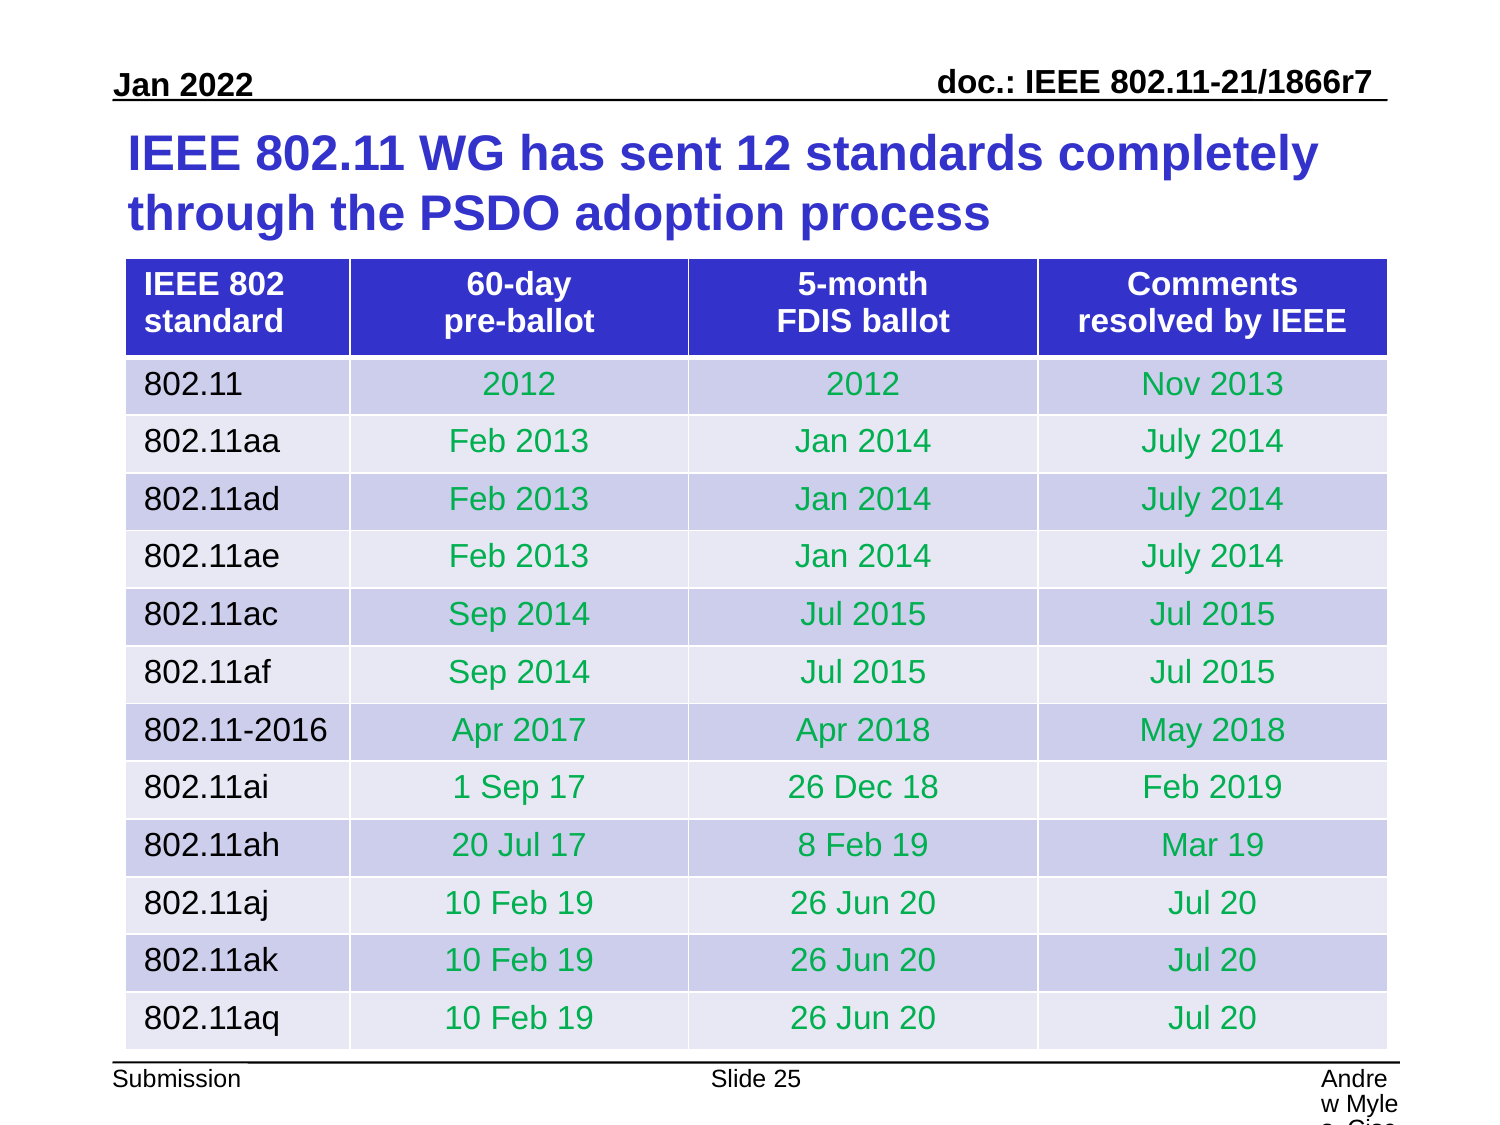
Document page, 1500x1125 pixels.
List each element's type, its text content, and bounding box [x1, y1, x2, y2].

table_cell Feb 2013 [351, 416, 688, 472]
table_cell Feb 2013 [351, 531, 688, 587]
table_cell 802.11ac [126, 589, 349, 645]
table_cell 26 Jun 20 [689, 878, 1037, 933]
table_cell May 2018 [1039, 704, 1387, 760]
table_cell Nov 2013 [1039, 360, 1387, 414]
title IEEE 802.11 WG has sent 12 standards completely through the PSDO adoption process [112, 112, 1388, 288]
table_cell Sep 2014 [351, 647, 688, 703]
table_cell Jul 20 [1039, 935, 1387, 991]
table_cell 802.11aa [126, 416, 349, 472]
table_cell Jan 2014 [689, 531, 1037, 587]
table_cell July 2014 [1039, 416, 1387, 472]
table_cell Feb 2013 [351, 474, 688, 530]
table_cell 2012 [689, 360, 1037, 414]
table_cell Jul 20 [1039, 878, 1387, 933]
table_cell Apr 2017 [351, 704, 688, 760]
table_cell 26 Dec 18 [689, 762, 1037, 818]
table_cell 802.11aj [126, 878, 349, 933]
table_cell 802.11ai [126, 762, 349, 818]
table_header IEEE 802 standard [126, 259, 349, 355]
table_cell Sep 2014 [351, 589, 688, 645]
table_cell July 2014 [1039, 531, 1387, 587]
table_cell 802.11ad [126, 474, 349, 530]
table_cell 2012 [351, 360, 688, 414]
table_cell Jul 20 [1039, 993, 1387, 1049]
table_cell 10 Feb 19 [351, 878, 688, 933]
table_cell Jul 2015 [1039, 589, 1387, 645]
table_cell 802.11-2016 [126, 704, 349, 760]
table_cell 10 Feb 19 [351, 935, 688, 991]
table_cell Jan 2014 [689, 416, 1037, 472]
table_cell Feb 2019 [1039, 762, 1387, 818]
table_cell 20 Jul 17 [351, 820, 688, 876]
table_cell 802.11aq [126, 993, 349, 1049]
table_cell Jul 2015 [1039, 647, 1387, 703]
table_cell Mar 19 [1039, 820, 1387, 876]
table_cell 26 Jun 20 [689, 993, 1037, 1049]
table_cell 802.11ak [126, 935, 349, 991]
table_cell 1 Sep 17 [351, 762, 688, 818]
table_header 5-month FDIS ballot [689, 259, 1037, 355]
table_cell Jul 2015 [689, 647, 1037, 703]
table_cell 802.11ae [126, 531, 349, 587]
table_cell 10 Feb 19 [351, 993, 688, 1049]
table_header Comments resolved by IEEE [1039, 259, 1387, 355]
table_header 60-day pre-ballot [351, 259, 688, 355]
slide_number Slide 25 [709, 1061, 803, 1093]
table_cell Jan 2014 [689, 474, 1037, 530]
table_cell 8 Feb 19 [689, 820, 1037, 876]
table_cell 26 Jun 20 [689, 935, 1037, 991]
table_cell July 2014 [1039, 474, 1387, 530]
footer Andrew Myles, Cisco [1320, 1061, 1402, 1093]
table_cell 802.11af [126, 647, 349, 703]
table_cell Jul 2015 [689, 589, 1037, 645]
table_cell 802.11 [126, 360, 349, 414]
table_cell 802.11ah [126, 820, 349, 876]
table_cell Apr 2018 [689, 704, 1037, 760]
